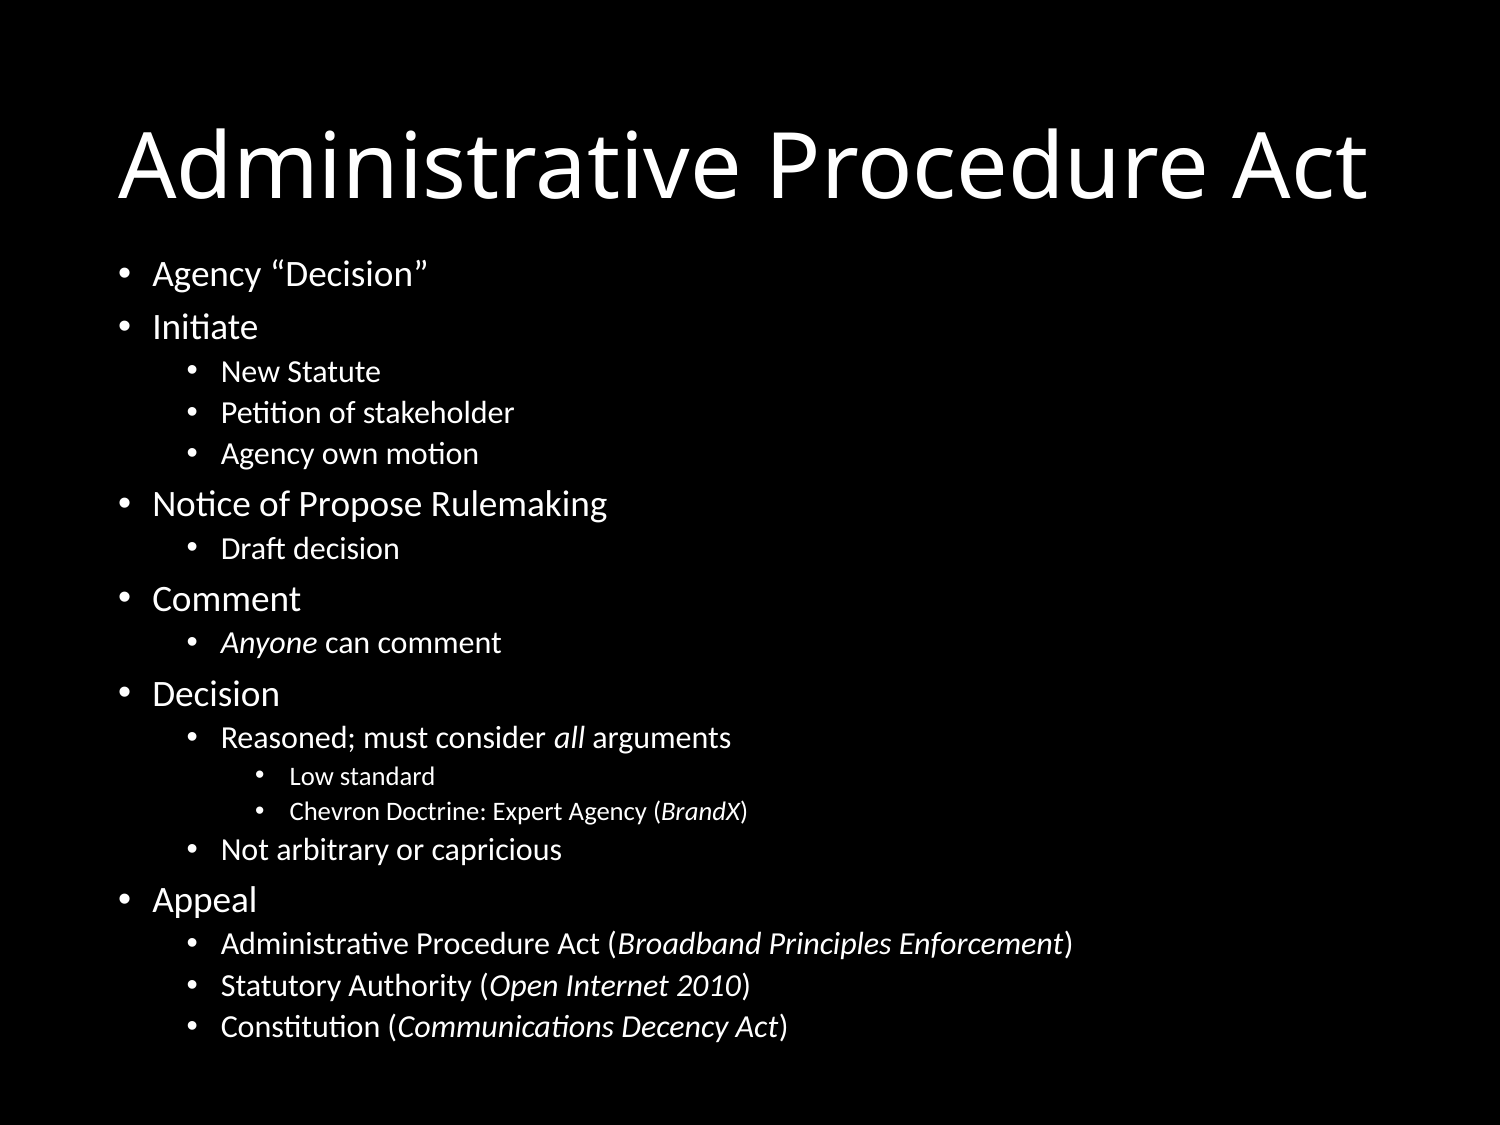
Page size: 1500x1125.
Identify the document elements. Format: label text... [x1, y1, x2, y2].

list Agency “Decision” Initiate New Statute Petition of stakeholder Agency own motion Notice of Propose Rulemaking Draft decision Comment Anyone can comment Decision Reasoned; must consider all arguments Low standard Chevron Doctrine: Expert Agency (BrandX) Not arbitrary or capricious Appeal Administrative Procedure Act (Broadband Principles Enforcement) Statutory Authority (Open Internet 2010) Constitution (Communications Decency Act) [103, 246, 1397, 1057]
title Administrative Procedure Act [103, 59, 1397, 246]
